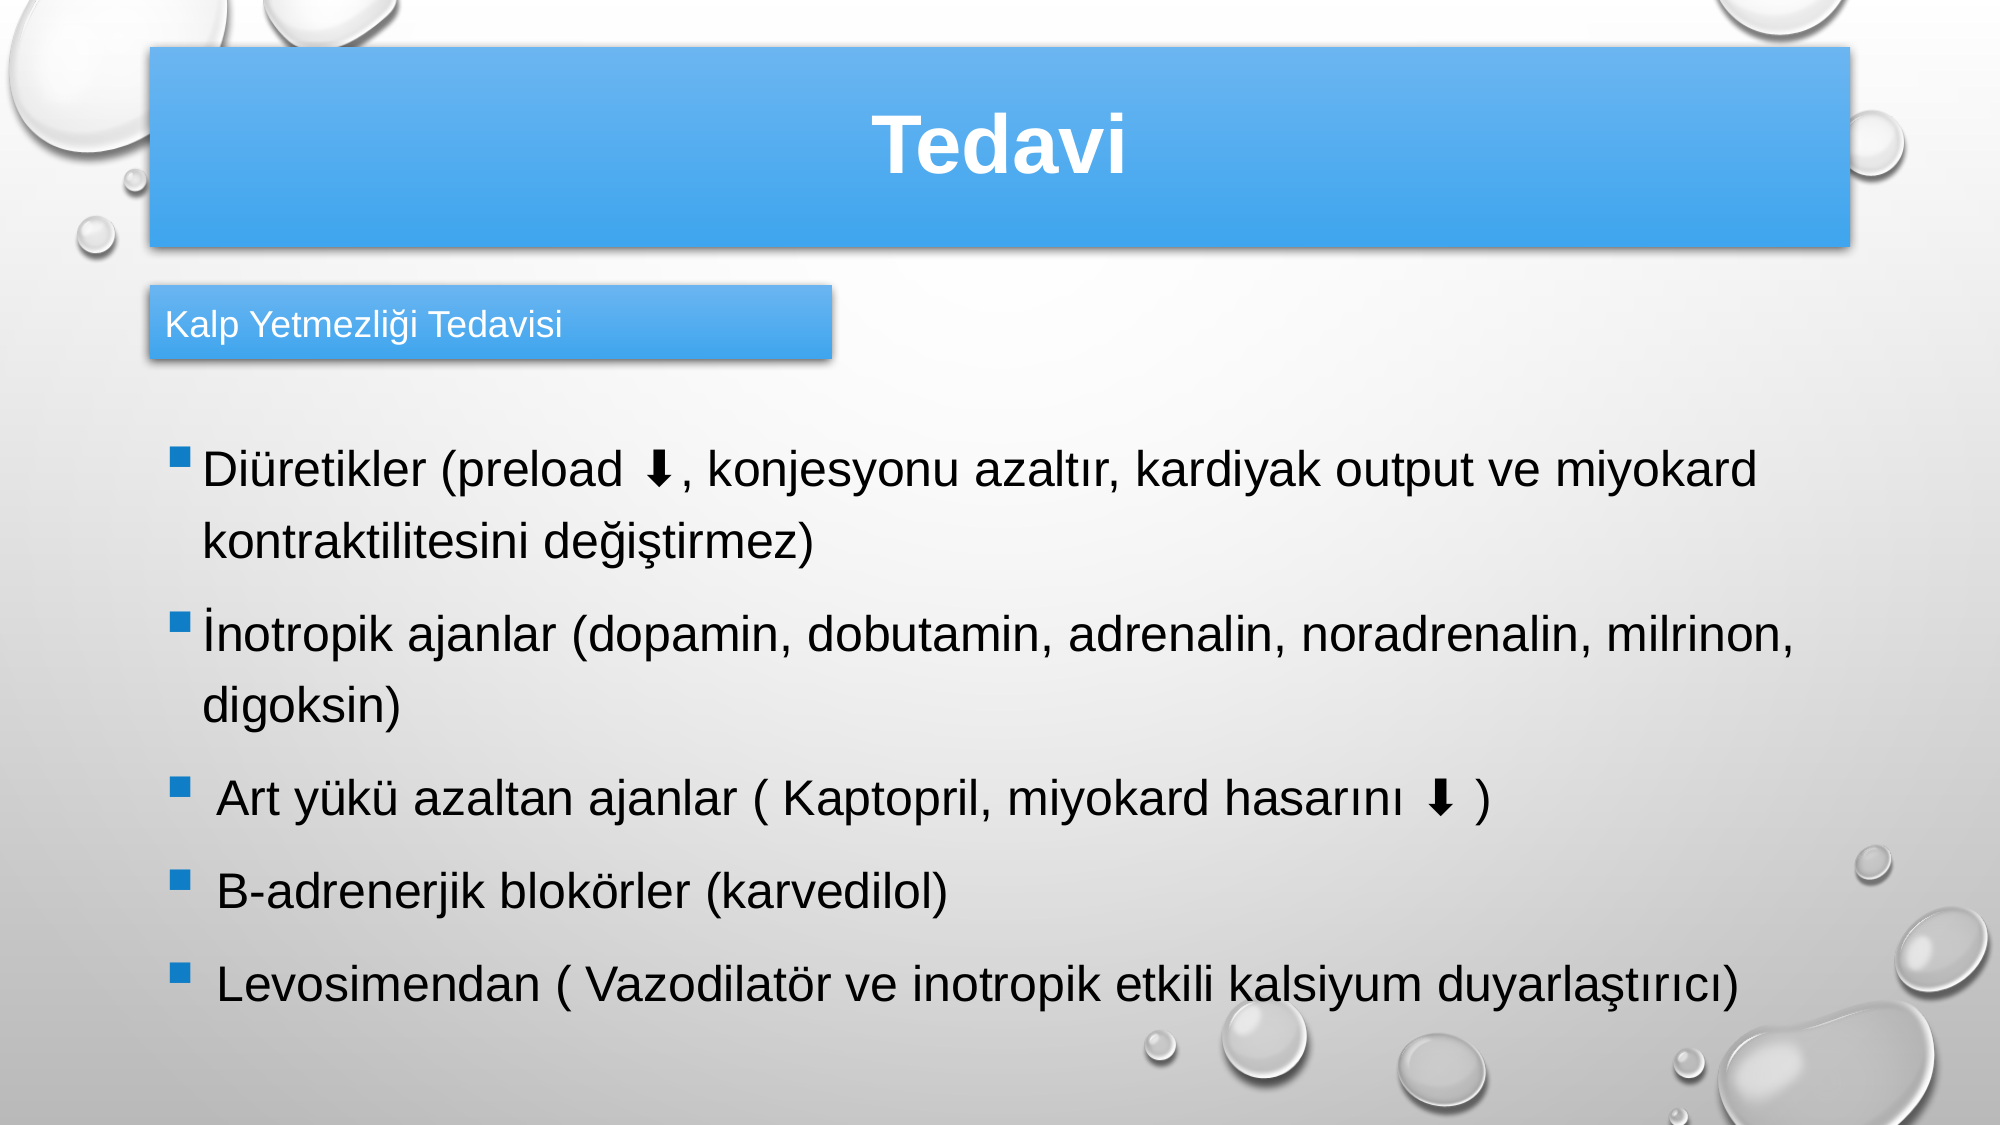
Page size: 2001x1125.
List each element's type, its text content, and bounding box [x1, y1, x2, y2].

title Tedavi [149, 47, 1851, 247]
list Diüretikler (preload ⬇️, konjesyonu azaltır, kardiyak output ve miyokard kontraktilitesini değiştirmez) İnotropik ajanlar (dopamin, dobutamin, adrenalin, noradrenalin, milrinon, digoksin) Art yükü azaltan ajanlar ( Kaptopril, miyokard hasarını ⬇️ ) B-adrenerjik blokörler (karvedilol) Levosimendan ( Vazodilatör ve inotropik etkili kalsiyum duyarlaştırıcı) [149, 416, 1851, 1125]
picture [0, 0, 2000, 1125]
text_box Kalp Yetmezliği Tedavisi [149, 285, 832, 359]
